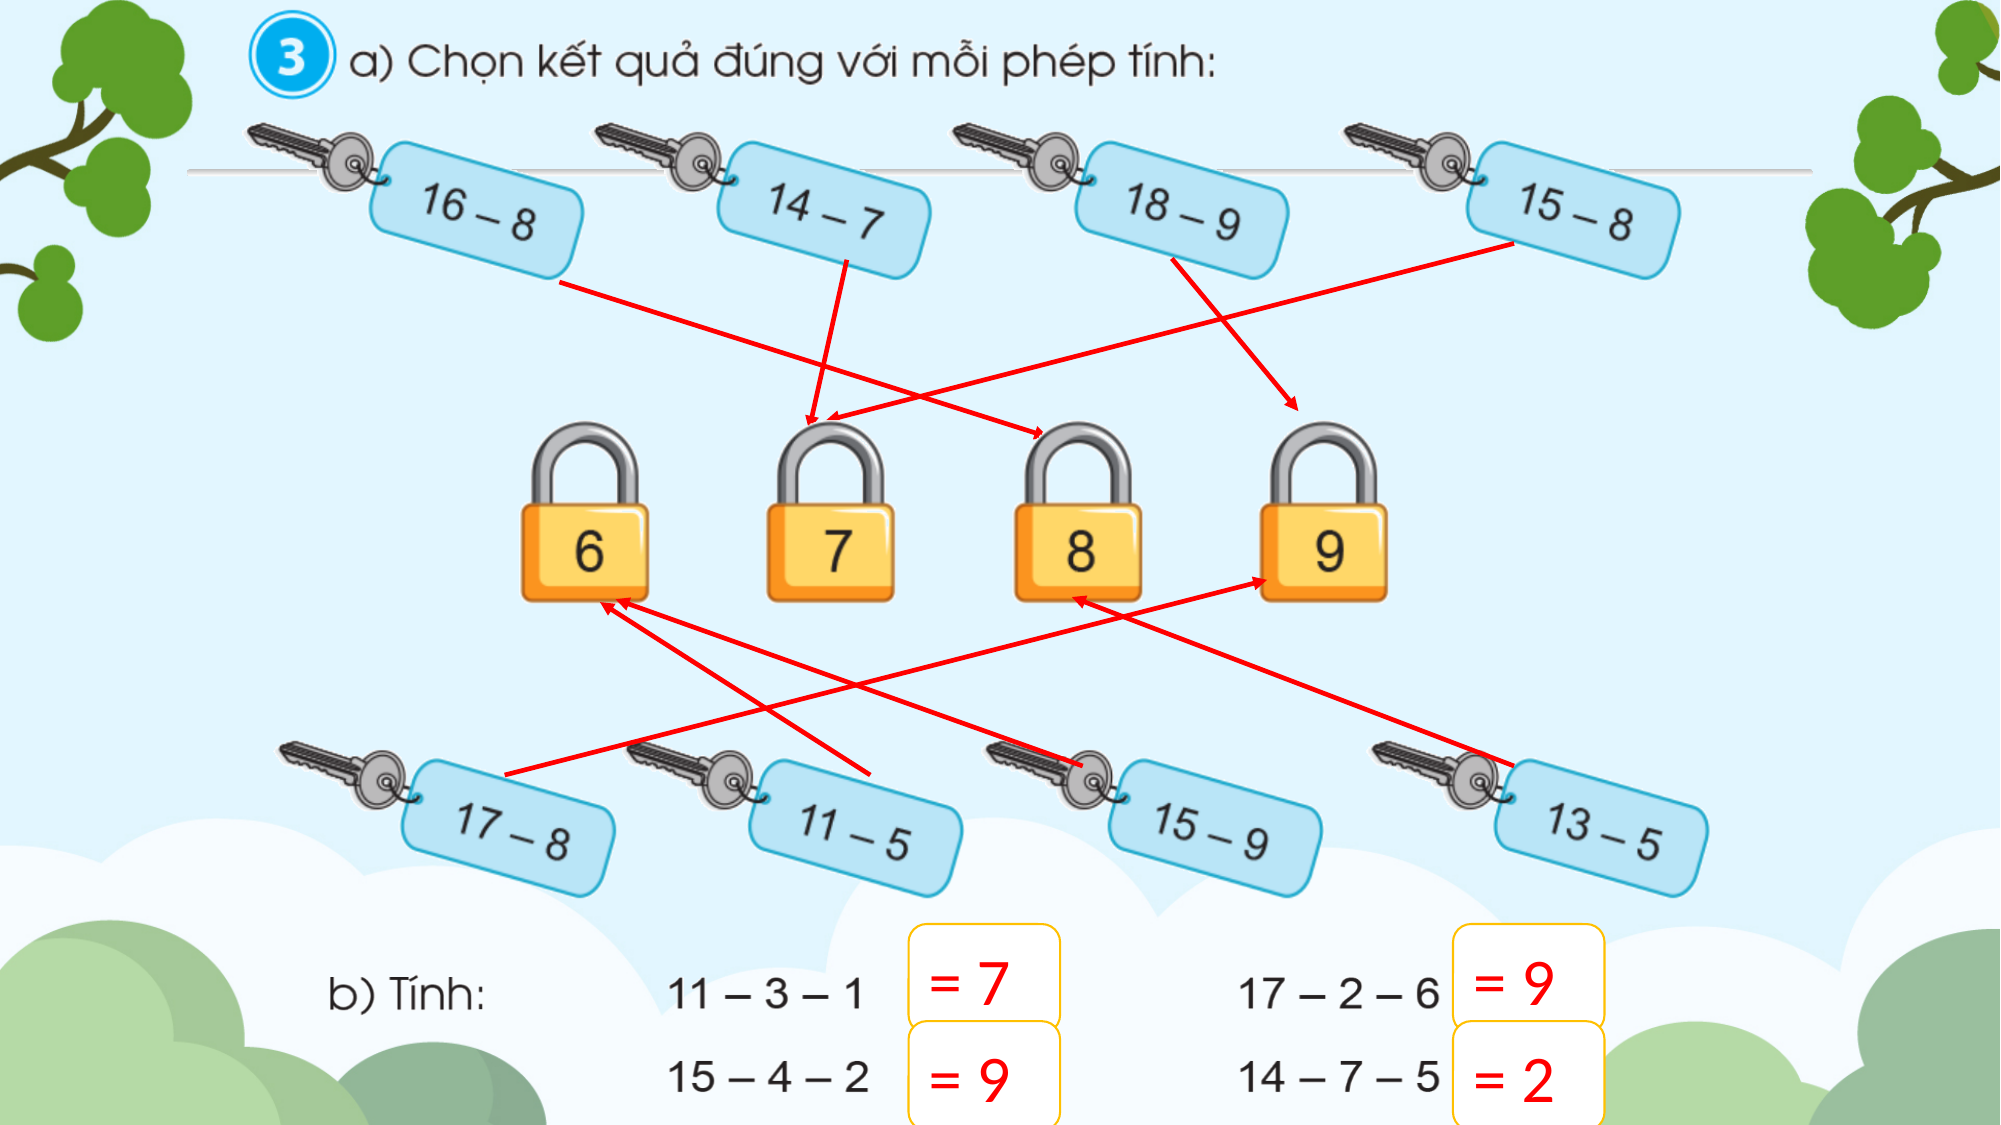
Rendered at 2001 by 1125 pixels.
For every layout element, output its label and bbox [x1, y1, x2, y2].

text_box [1171, 258, 1299, 390]
text_box [615, 599, 1071, 766]
text_box [809, 259, 825, 390]
text_box [825, 243, 1514, 390]
picture [0, 0, 2000, 1125]
text_box [559, 281, 809, 390]
text_box [1071, 597, 1514, 767]
text_box [599, 602, 871, 776]
text_box [504, 579, 1268, 776]
